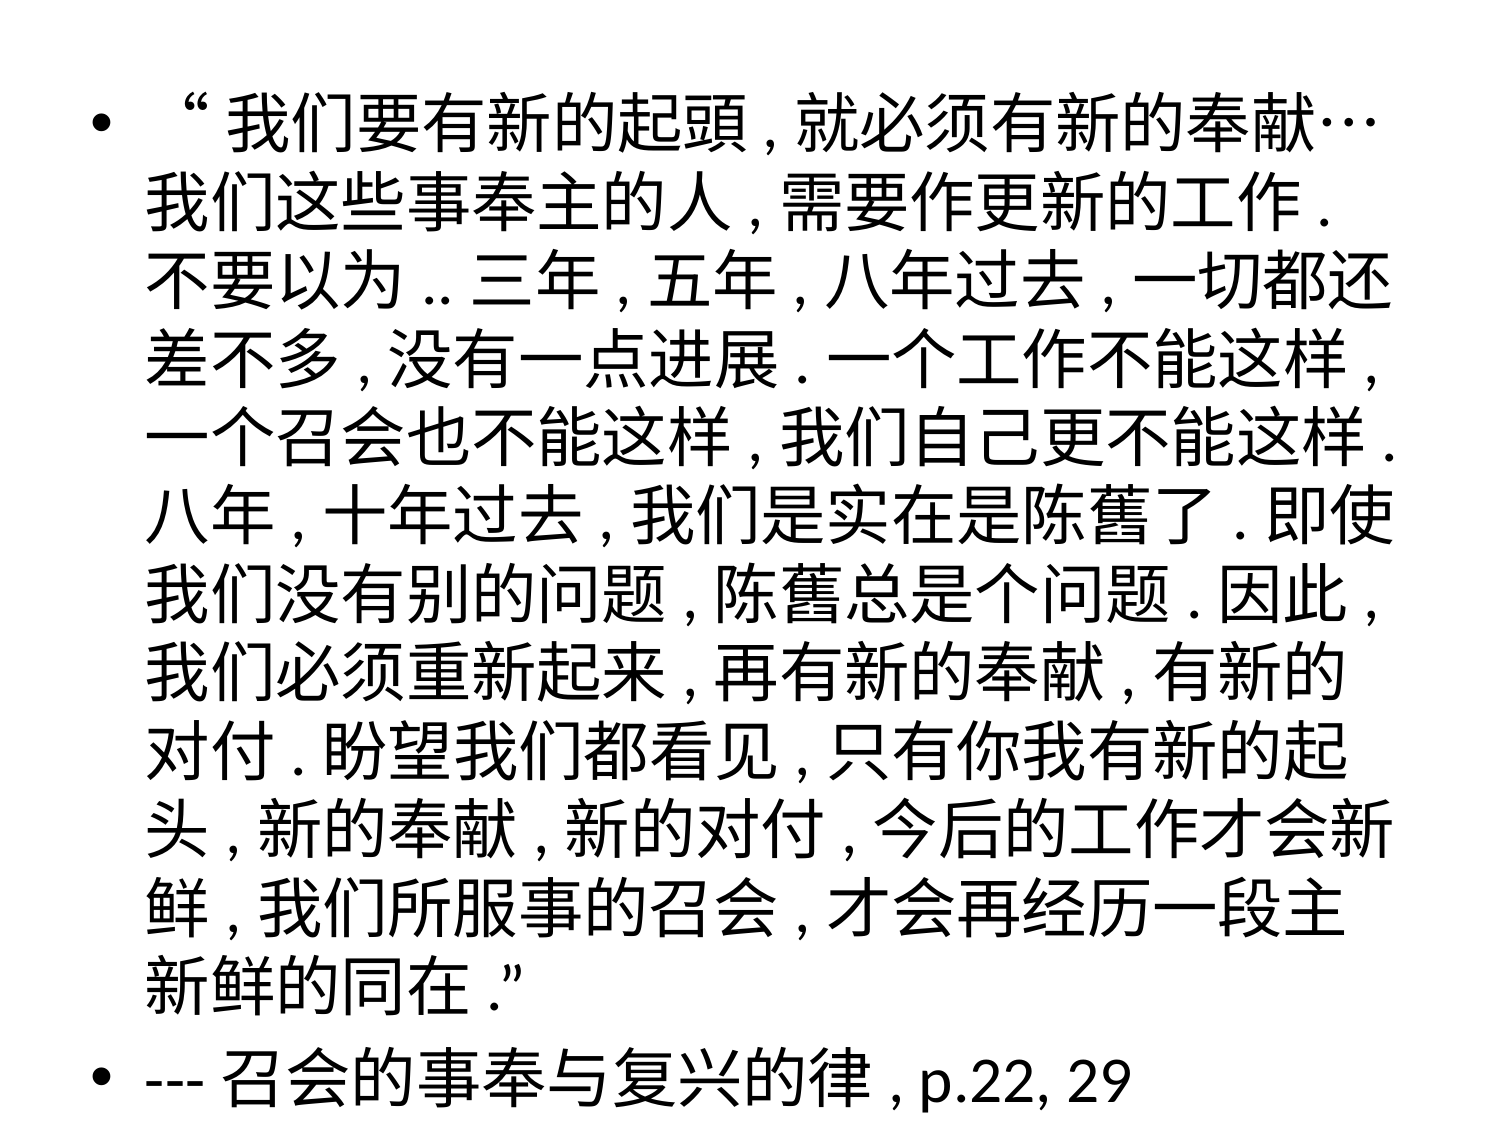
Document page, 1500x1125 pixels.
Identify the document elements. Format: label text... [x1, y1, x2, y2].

list “我们要有新的起頭,就必须有新的奉献…我们这些事奉主的人,需要作更新的工作.不要以为..三年,五年,八年过去,一切都还差不多,没有一点进展.一个工作不能这样,一个召会也不能这样,我们自己更不能这样.八年,十年过去,我们是实在是陈舊了.即使我们没有别的问题,陈舊总是个问题.因此,我们必须重新起来,再有新的奉献,有新的对付.盼望我们都看见,只有你我有新的起头,新的奉献,新的对付,今后的工作才会新鲜,我们所服事的召会,才会再经历一段主新鲜的同在.” ---召会的事奉与复兴的律, p.22, 29 [75, 75, 1425, 1125]
